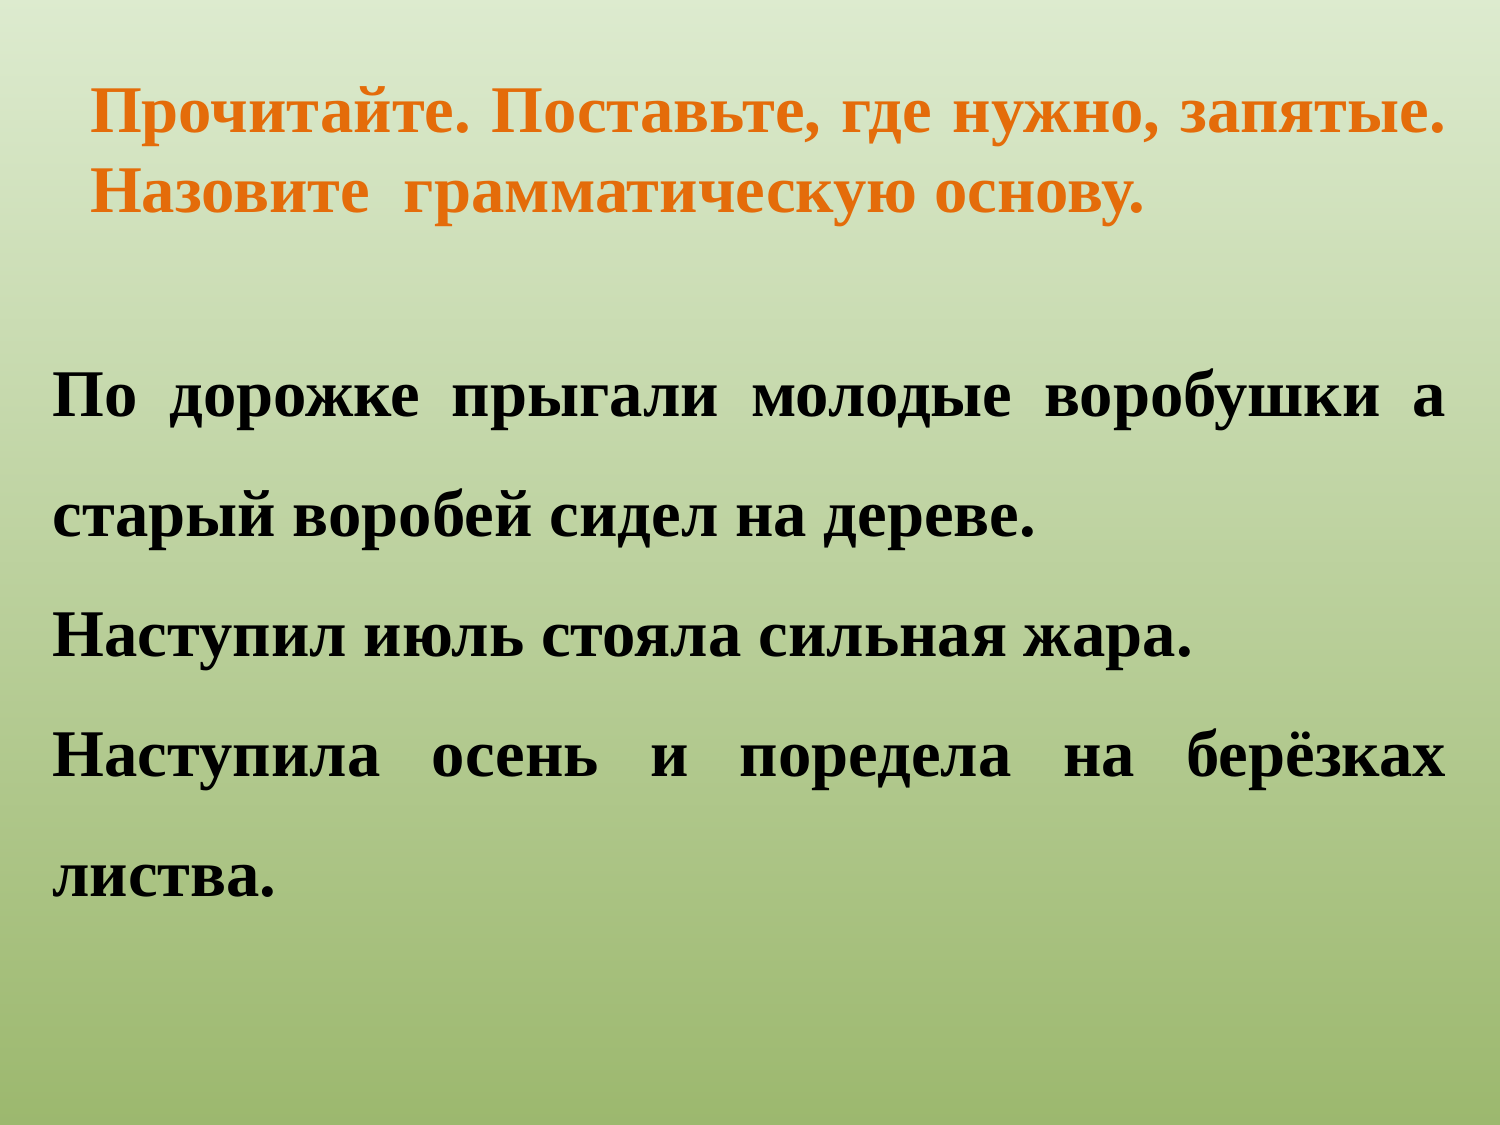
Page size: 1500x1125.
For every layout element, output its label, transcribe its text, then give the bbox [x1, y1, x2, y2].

text_box По дорожке прыгали молодые воробушки а старый воробей сидел на дереве. Наступил июль стояла сильная жара. Наступила осень и поредела на берёзках листва. [37, 262, 1463, 917]
text_box Прочитайте. Поставьте, где нужно, запятые. Назовите грамматическую основу. [75, 58, 1463, 262]
